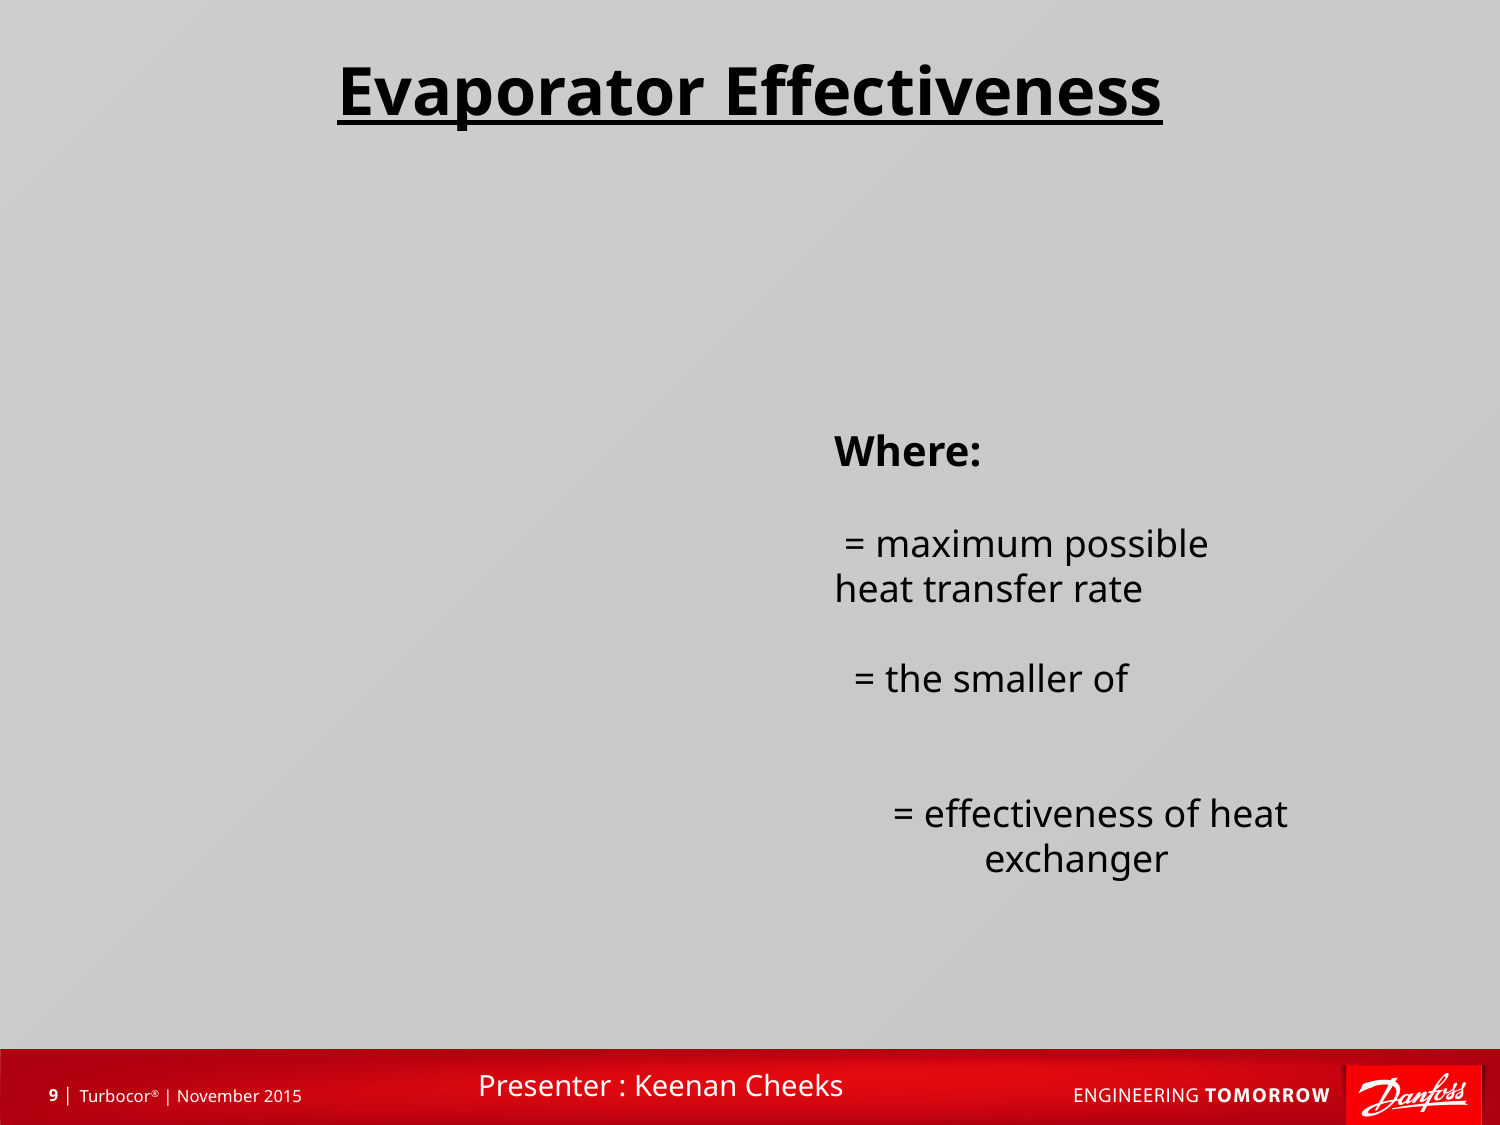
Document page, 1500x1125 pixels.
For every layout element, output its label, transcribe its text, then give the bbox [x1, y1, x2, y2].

title Evaporator Effectiveness [68, 48, 1432, 202]
text_box Presenter : Keenan Cheeks [478, 1067, 902, 1103]
picture [0, 1049, 1500, 1125]
